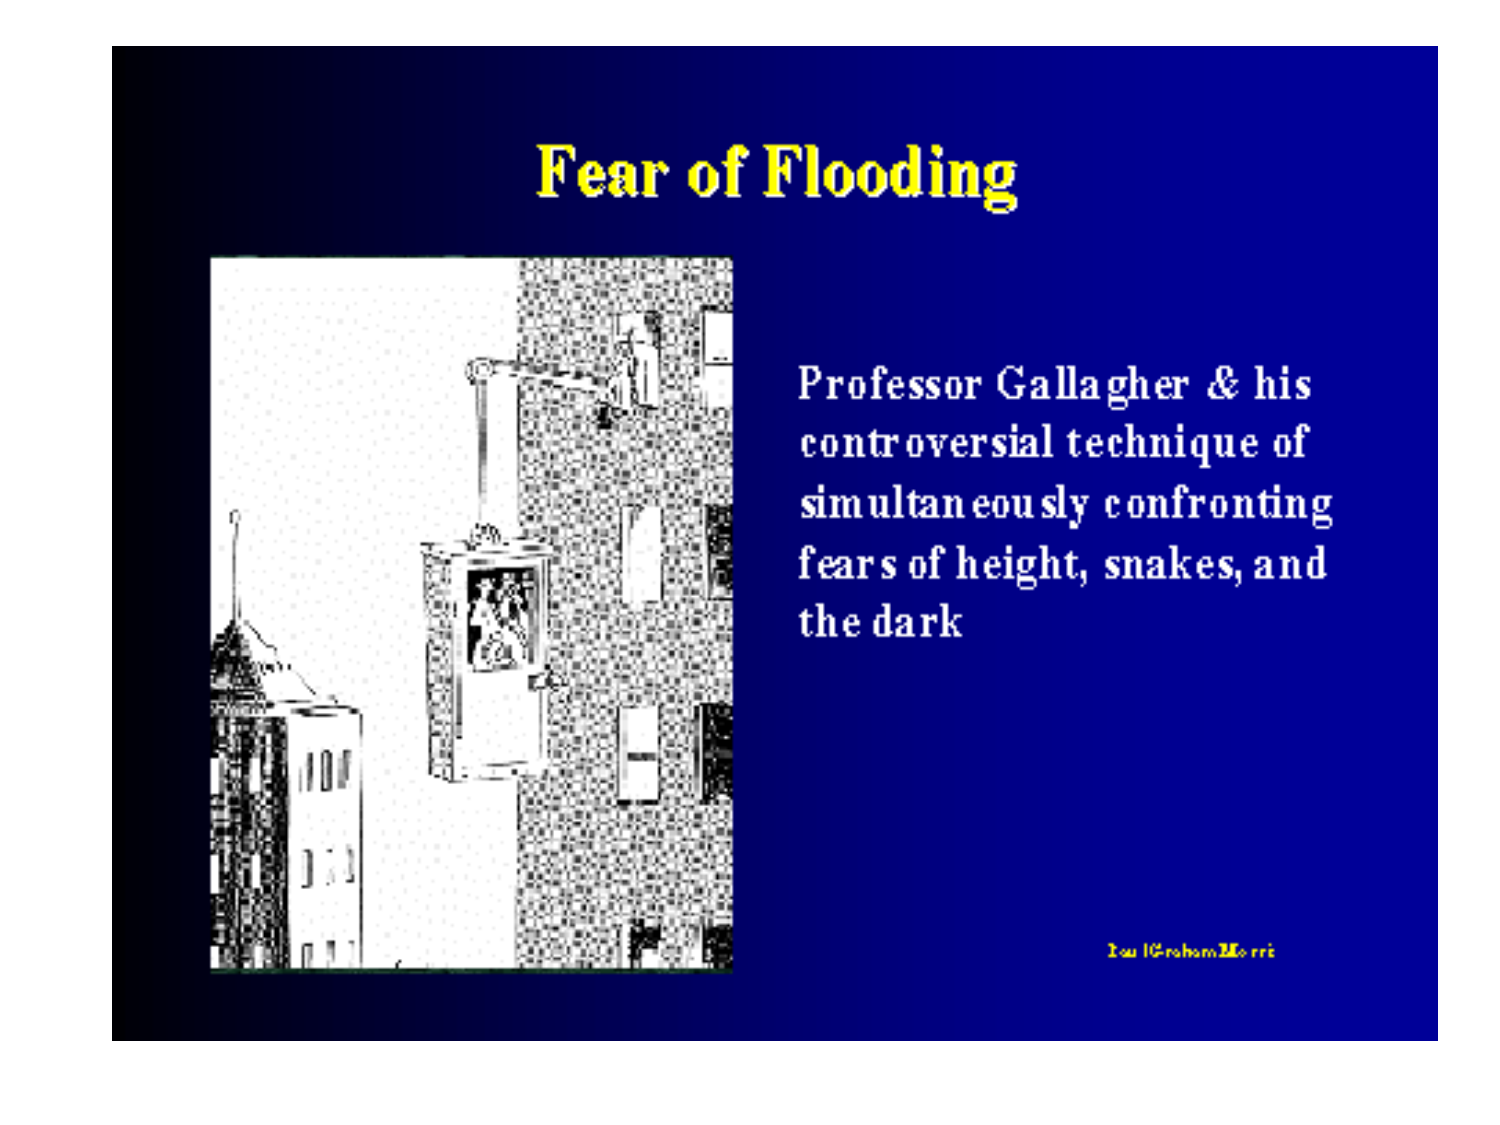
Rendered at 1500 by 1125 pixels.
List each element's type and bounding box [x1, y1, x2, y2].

picture [112, 46, 1438, 1041]
